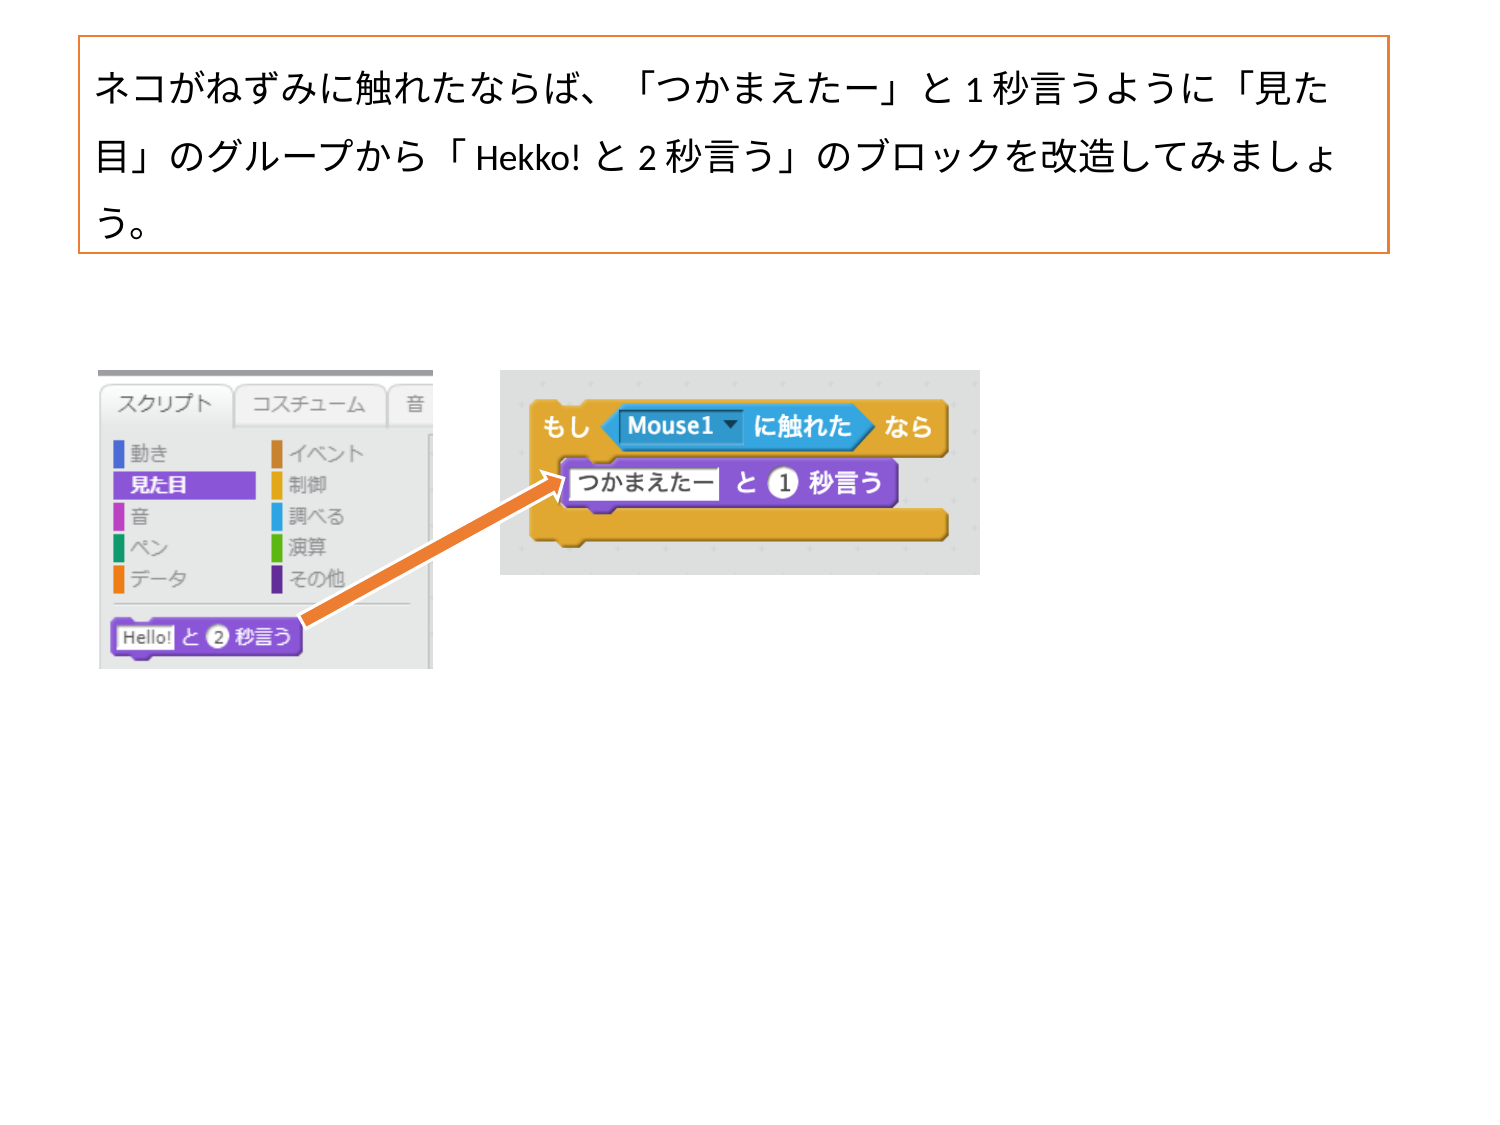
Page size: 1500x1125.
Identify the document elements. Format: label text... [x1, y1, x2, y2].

text_box ネコがねずみに触れたならば、「つかまえたー」と1秒言うように「見た目」のグループから「Hekko!と2秒言う」のブロックを改造してみましょう。 [78, 35, 1390, 254]
picture [500, 370, 980, 575]
text_box [433, 502, 500, 561]
picture [98, 370, 433, 669]
